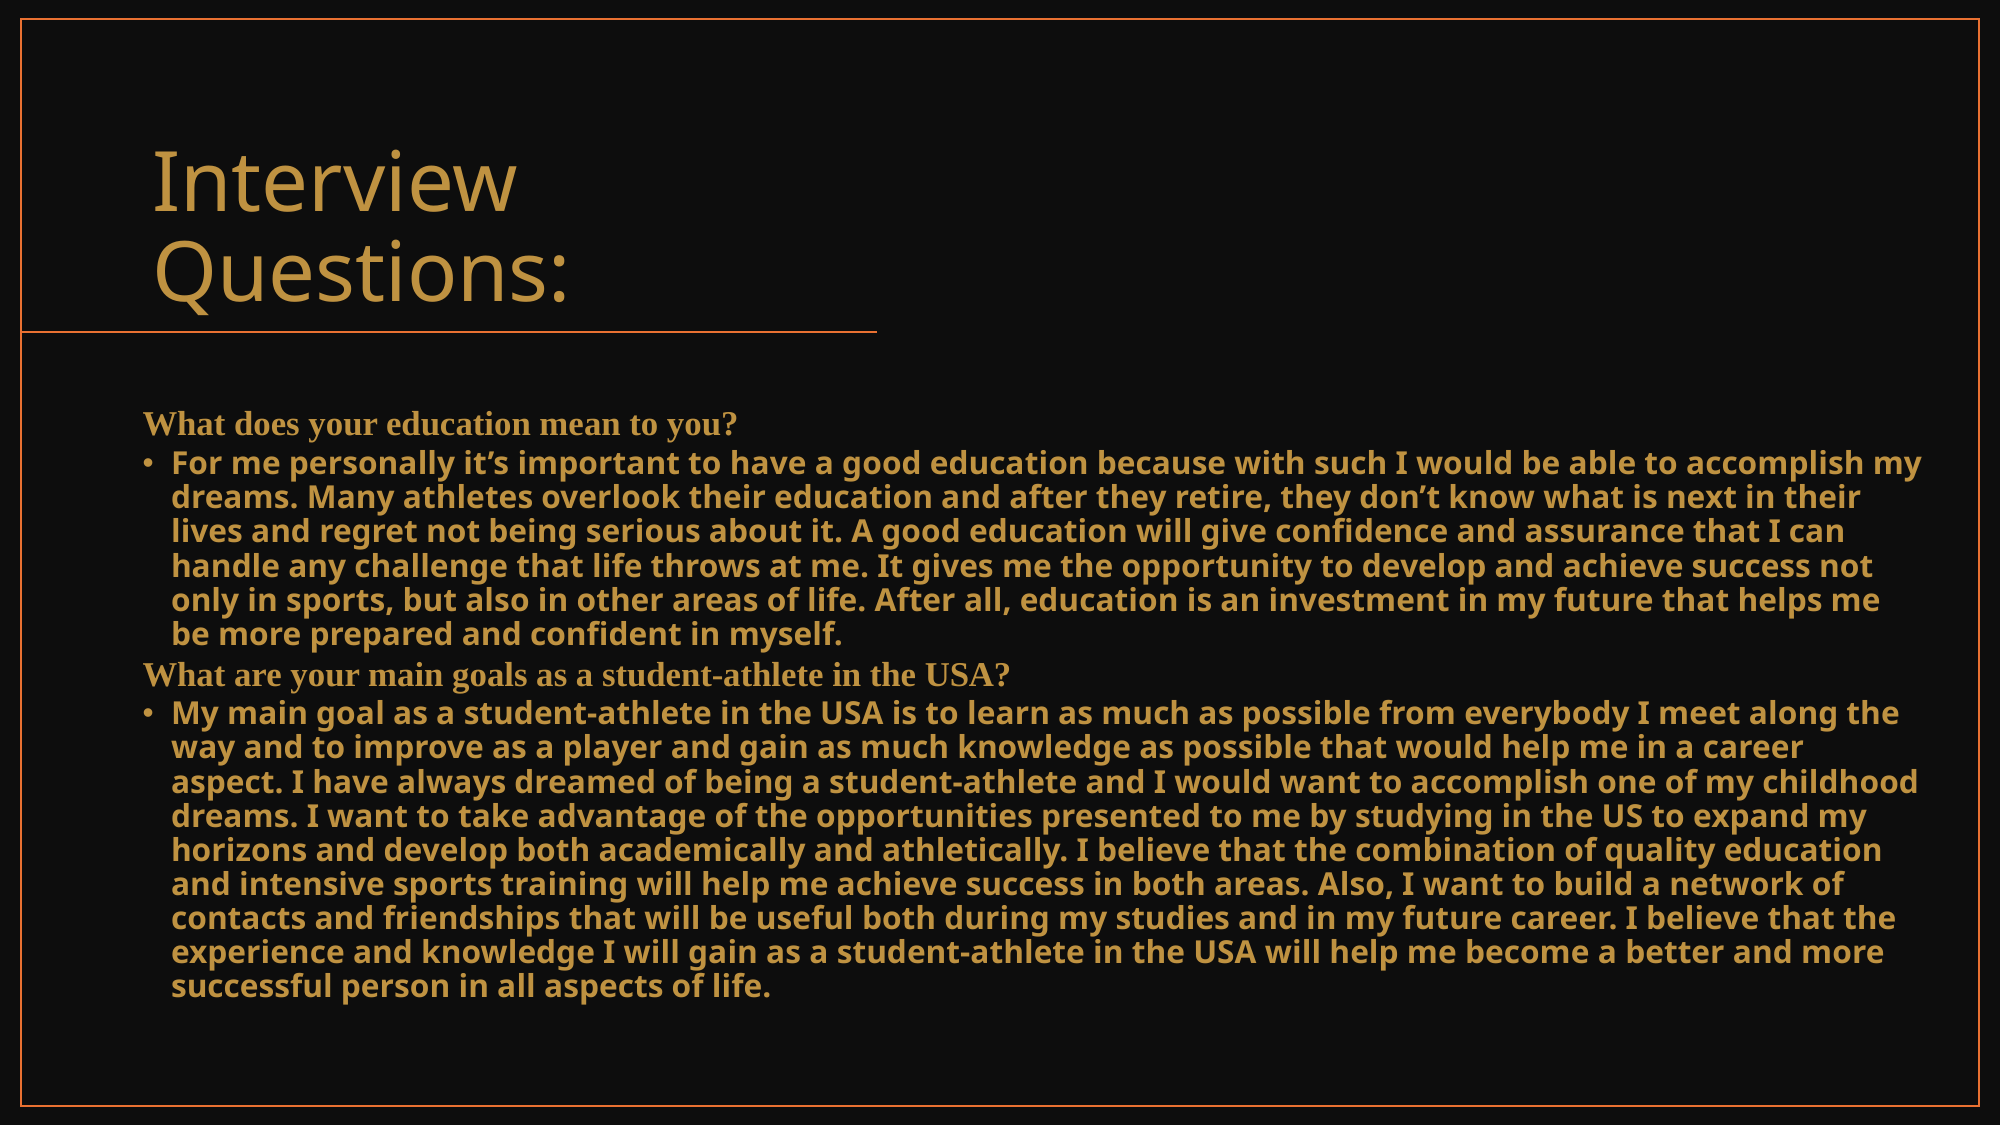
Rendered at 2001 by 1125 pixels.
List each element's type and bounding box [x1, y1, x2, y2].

text_box [19, 17, 1981, 1108]
text_box [0, 0, 2000, 1125]
